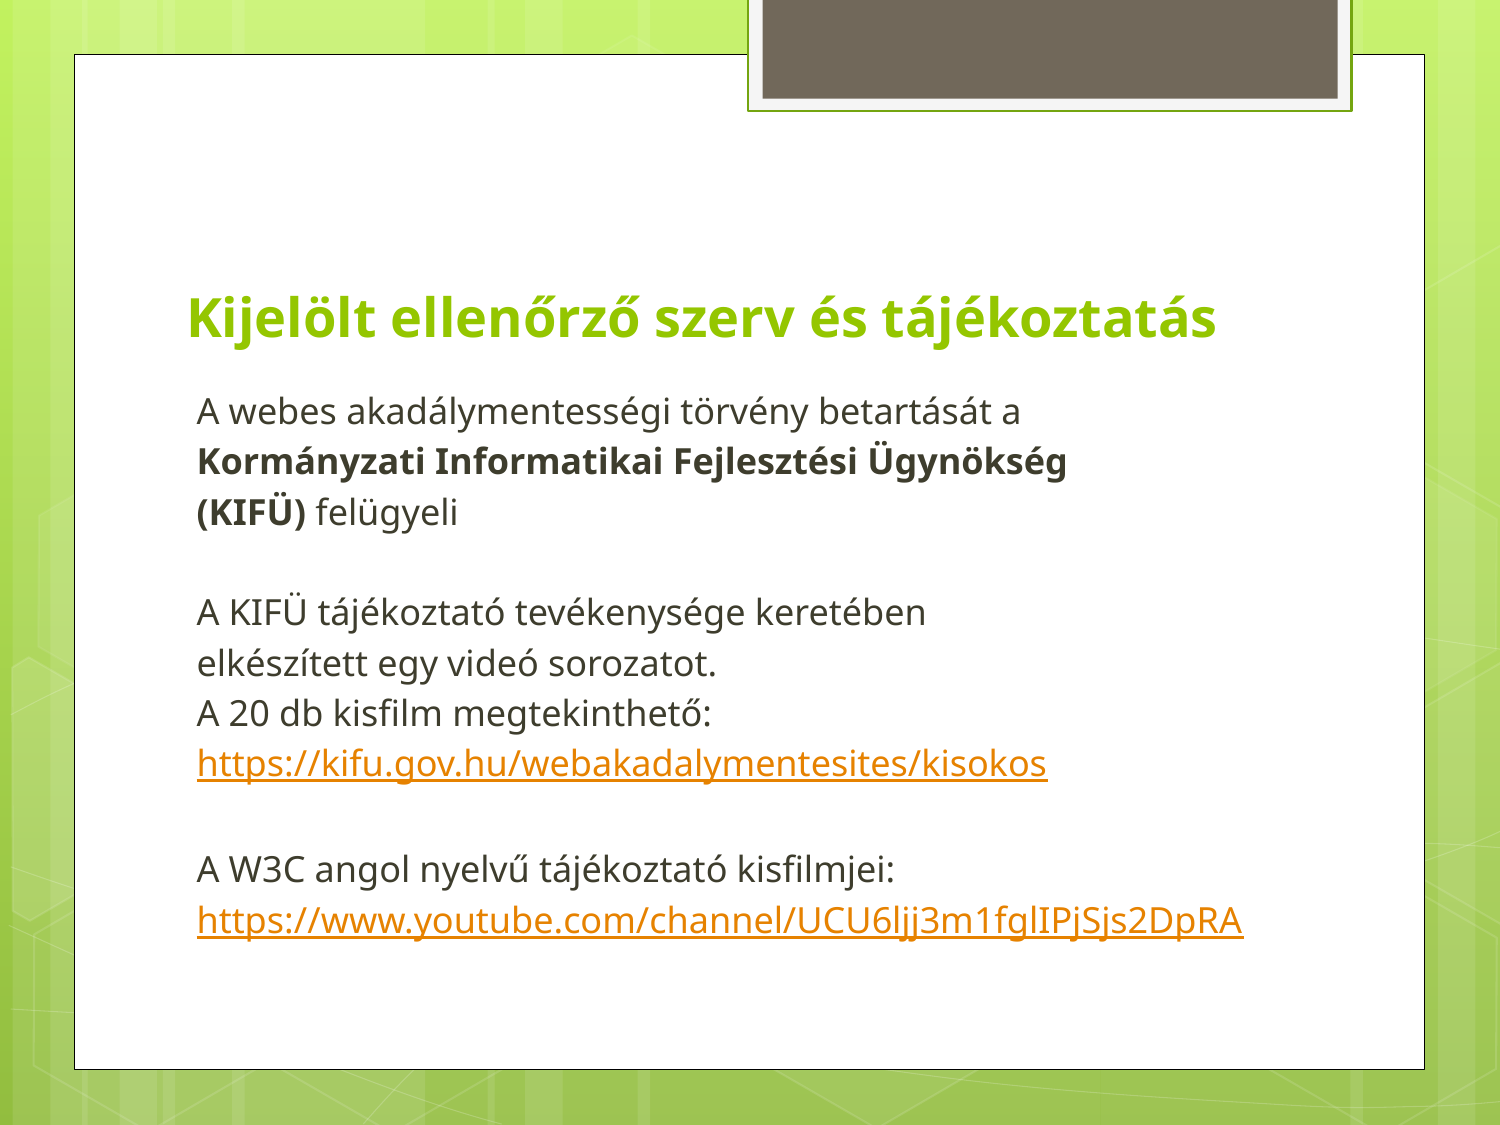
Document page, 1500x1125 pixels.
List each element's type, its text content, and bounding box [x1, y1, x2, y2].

title Kijelölt ellenőrző szerv és tájékoztatás [171, 168, 1324, 357]
list A webes akadálymentességi törvény betartását a Kormányzati Informatikai Fejlesztési Ügynökség (KIFÜ) felügyeli A KIFÜ tájékoztató tevékenysége keretében elkészített egy videó sorozatot. A 20 db kisfilm megtekinthető: https://kifu.gov.hu/webakadalymentesites/kisokos A W3C angol nyelvű tájékoztató kisfilmjei: https://www.youtube.com/channel/UCU6ljj3m1fglIPjSjs2DpRA [171, 381, 1412, 957]
